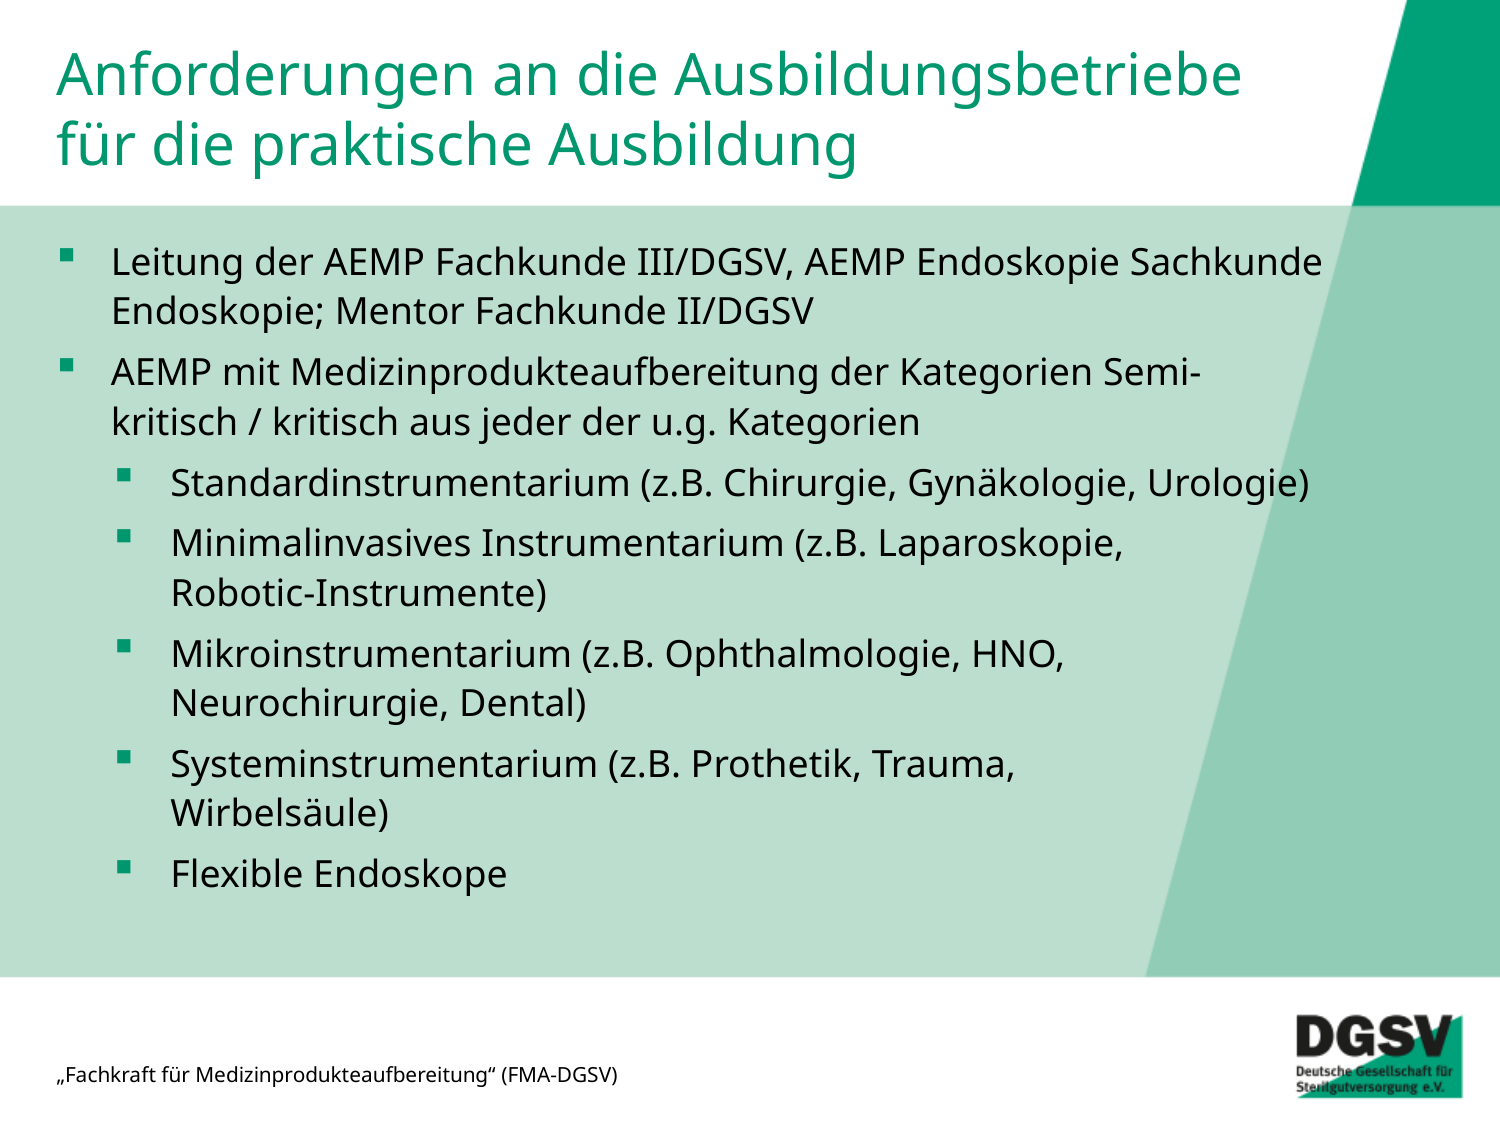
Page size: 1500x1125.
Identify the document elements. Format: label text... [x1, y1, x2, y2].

title Anforderungen an die Ausbildungsbetriebe für die praktische Ausbildung [41, 19, 1341, 185]
footer „Fachkraft für Medizinprodukteaufbereitung“ (FMA-DGSV) [41, 1054, 1056, 1094]
list Leitung der AEMP Fachkunde III/DGSV, AEMP Endoskopie Sachkunde Endoskopie; Mentor Fachkunde II/DGSV AEMP mit Medizinprodukteaufbereitung der Kategorien Semi-kritisch / kritisch aus jeder der u.g. Kategorien Standardinstrumentarium (z.B. Chirurgie, Gynäkologie, Urologie) Minimalinvasives Instrumentarium (z.B. Laparoskopie, Robotic-Instrumente) Mikroinstrumentarium (z.B. Ophthalmologie, HNO, Neurochirurgie, Dental) Systeminstrumentarium (z.B. Prothetik, Trauma, Wirbelsäule) Flexible Endoskope [41, 225, 1341, 953]
